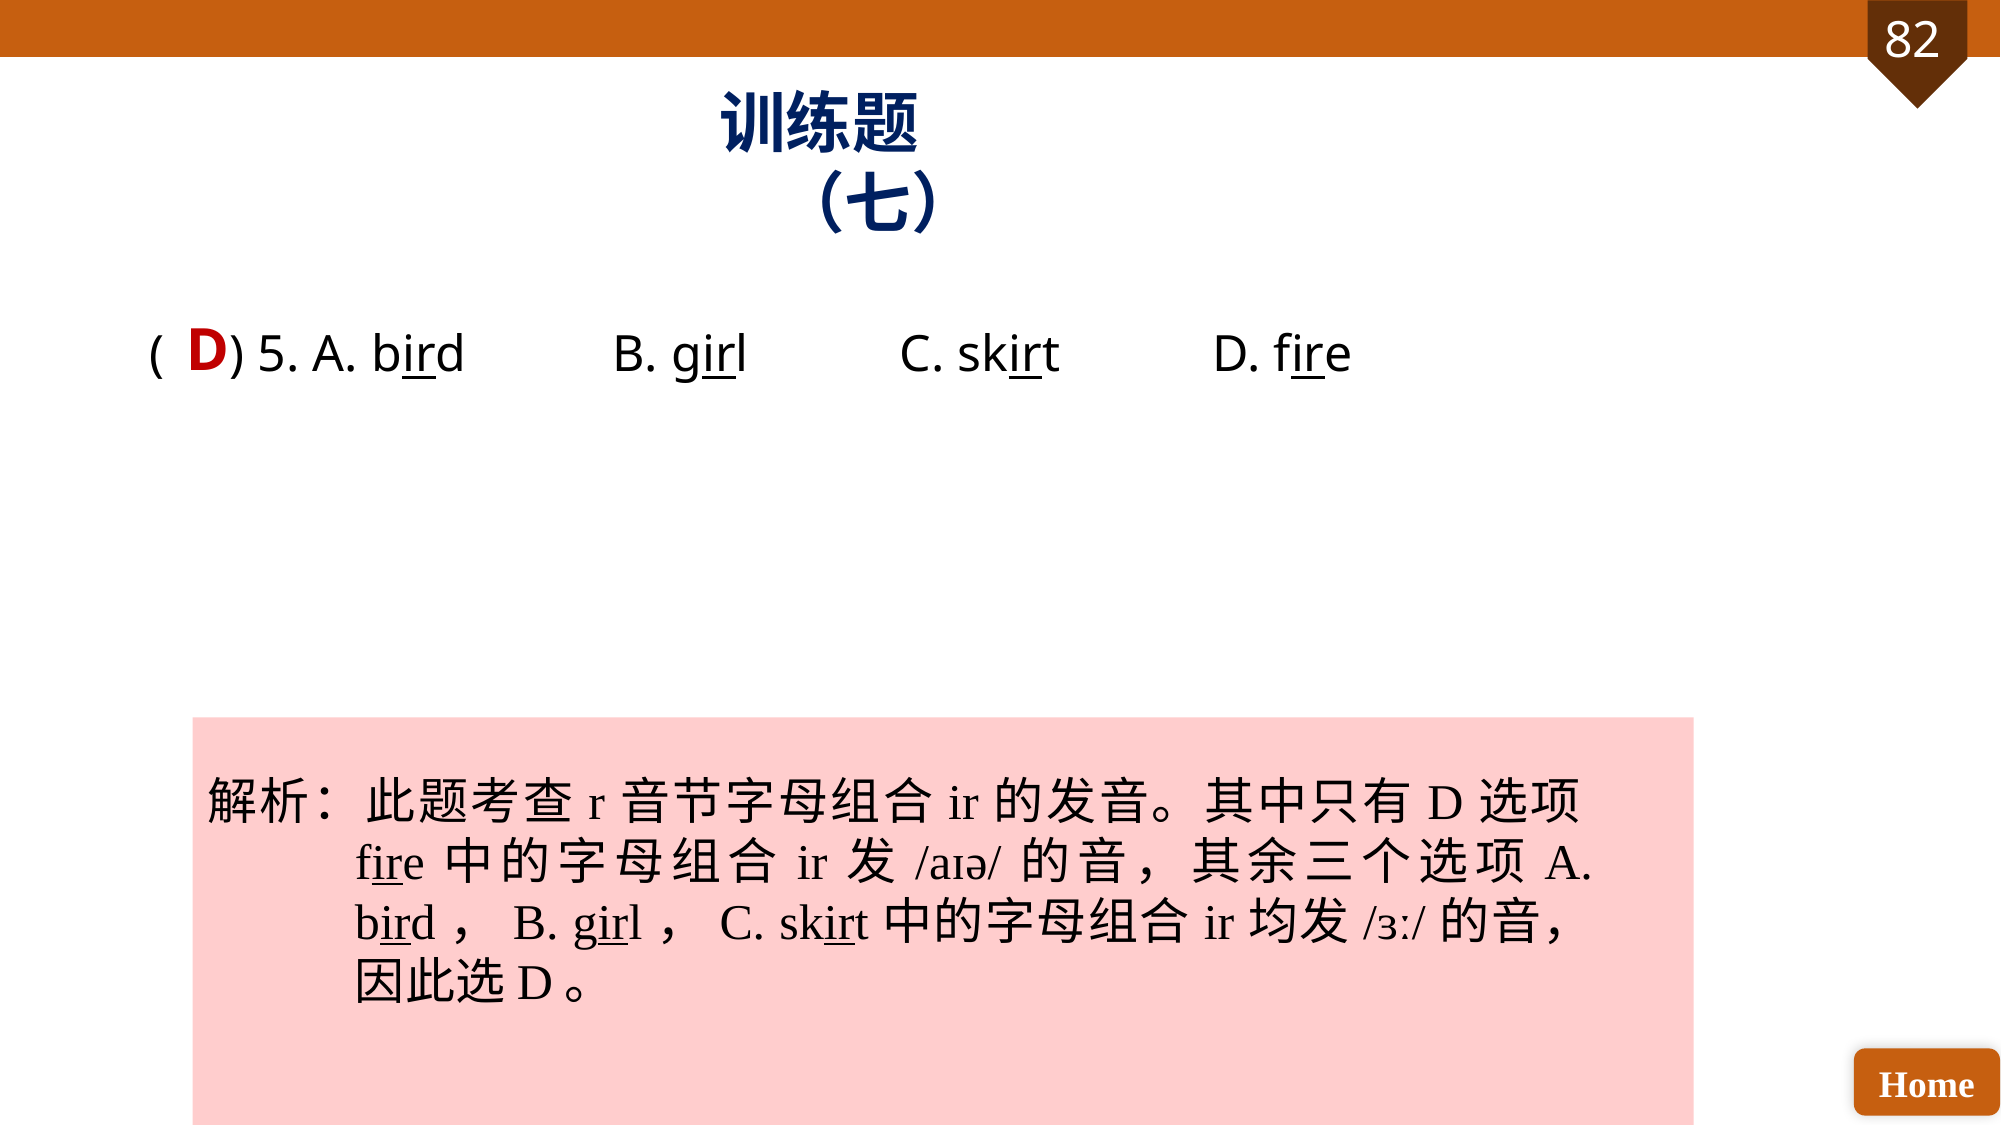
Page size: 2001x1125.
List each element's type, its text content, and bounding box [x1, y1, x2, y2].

text_box ( ) 5. A. bird B. girl C. skirt D. fire [135, 296, 1948, 390]
text_box 训练题（七） [704, 73, 1096, 249]
text_box 解析：此题考查r音节字母组合ir的发音。其中只有D选项fire中的字母组合ir发/aɪə/的音，其余三个选项A. bird，B. girl，C. skirt中的字母组合ir均发/ɜː/的音，因此选D。 [192, 762, 1608, 1017]
text_box D [171, 304, 244, 390]
text_box [191, 716, 1695, 1125]
